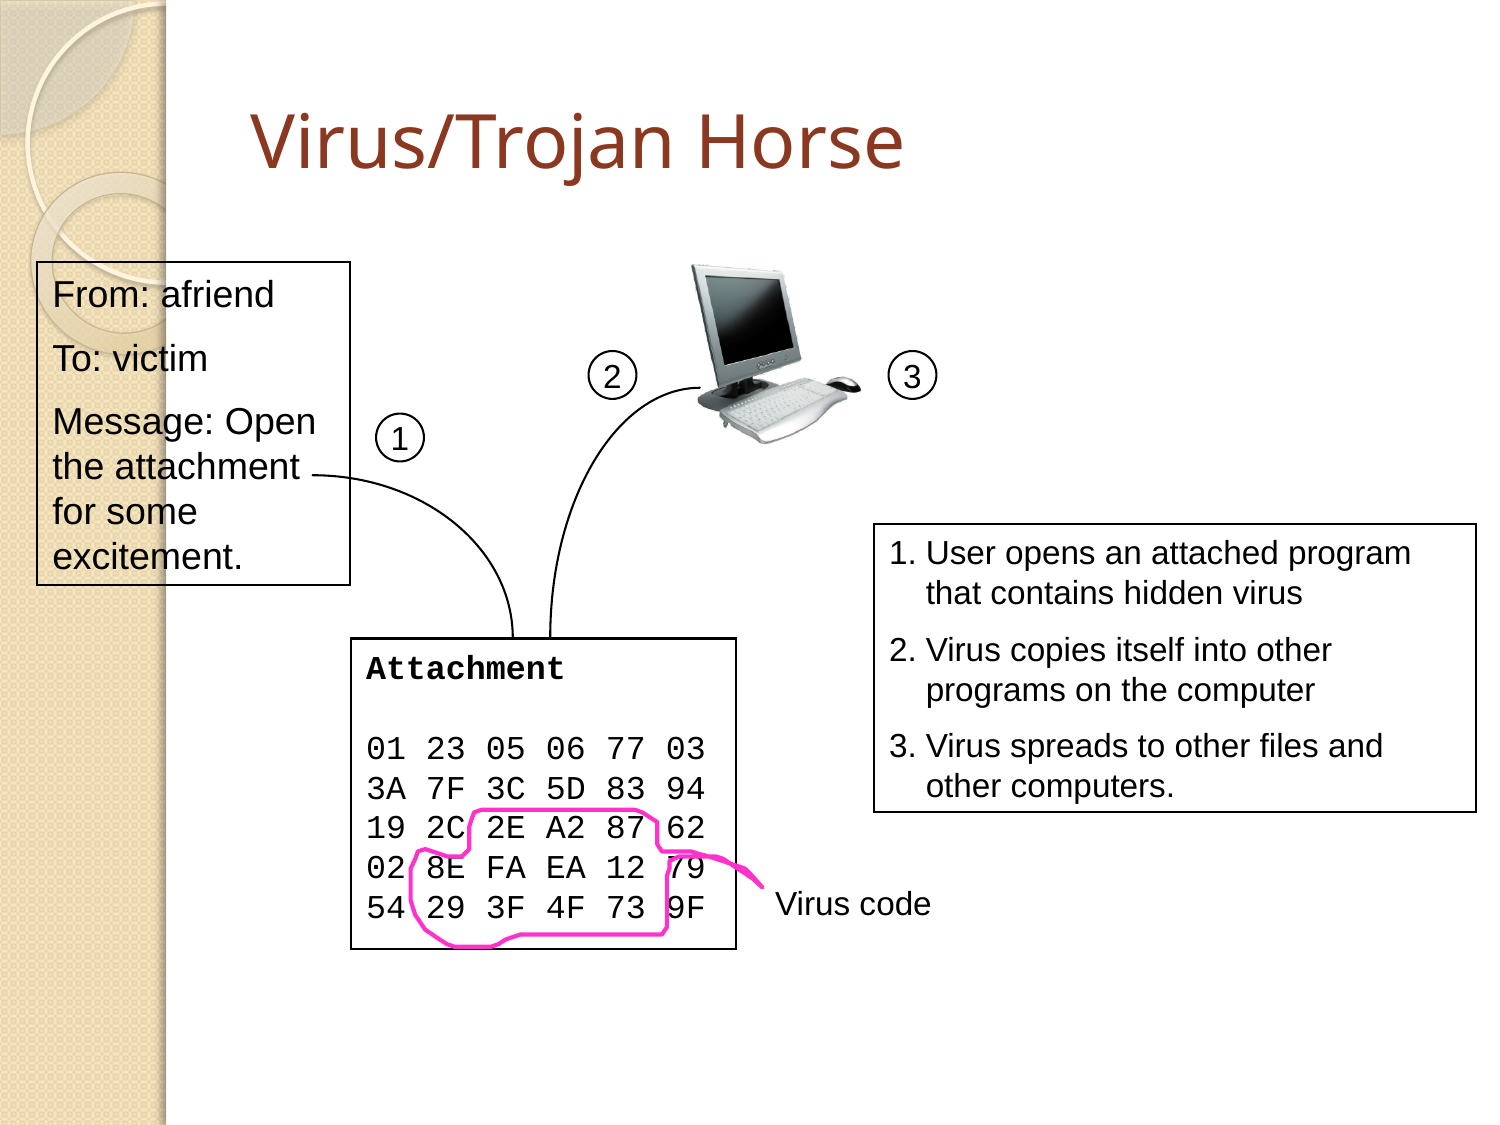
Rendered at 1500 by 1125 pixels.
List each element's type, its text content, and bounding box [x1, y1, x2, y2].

text_box Virus code [760, 874, 948, 930]
text_box [410, 809, 763, 947]
text_box [550, 390, 701, 638]
text_box Attachment 01 23 05 06 77 03 3A 7F 3C 5D 83 94 19 2C 2E A2 87 62 02 8E FA EA 12 79 54 29 3F 4F 73 9F [350, 638, 737, 949]
text_box 2 [588, 351, 637, 399]
text_box 3 [888, 351, 937, 399]
text_box 1. User opens an attached program that contains hidden virus 2. Virus copies itself into other programs on the computer 3. Virus spreads to other files and other computers. [873, 523, 1476, 812]
text_box [312, 478, 513, 638]
picture [687, 262, 863, 446]
title Virus/Trojan Horse [235, 45, 1466, 233]
text_box 1 [376, 413, 424, 462]
text_box From: afriend To: victim Message: Open the attachment for some excitement. [37, 262, 350, 585]
